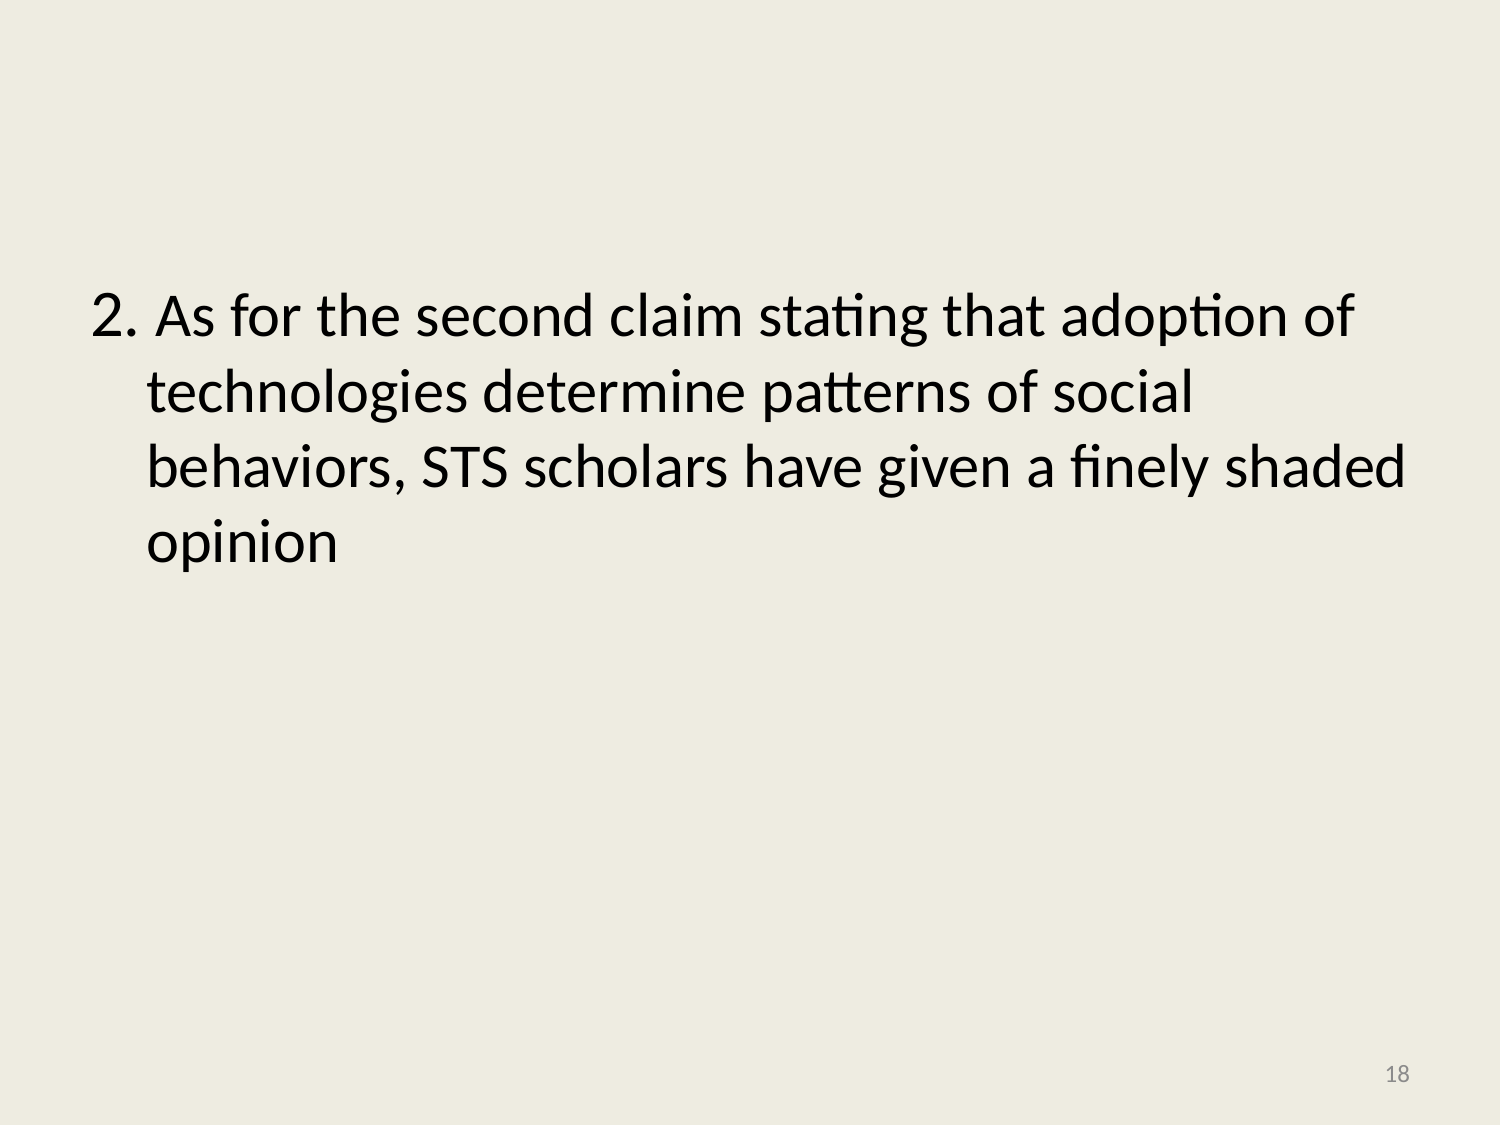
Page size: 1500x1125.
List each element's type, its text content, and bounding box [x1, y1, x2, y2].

slide_number 18 [1074, 1042, 1425, 1103]
list 2. As for the second claim stating that adoption of technologies determine patterns of social behaviors, STS scholars have given a finely shaded opinion [75, 262, 1425, 1005]
